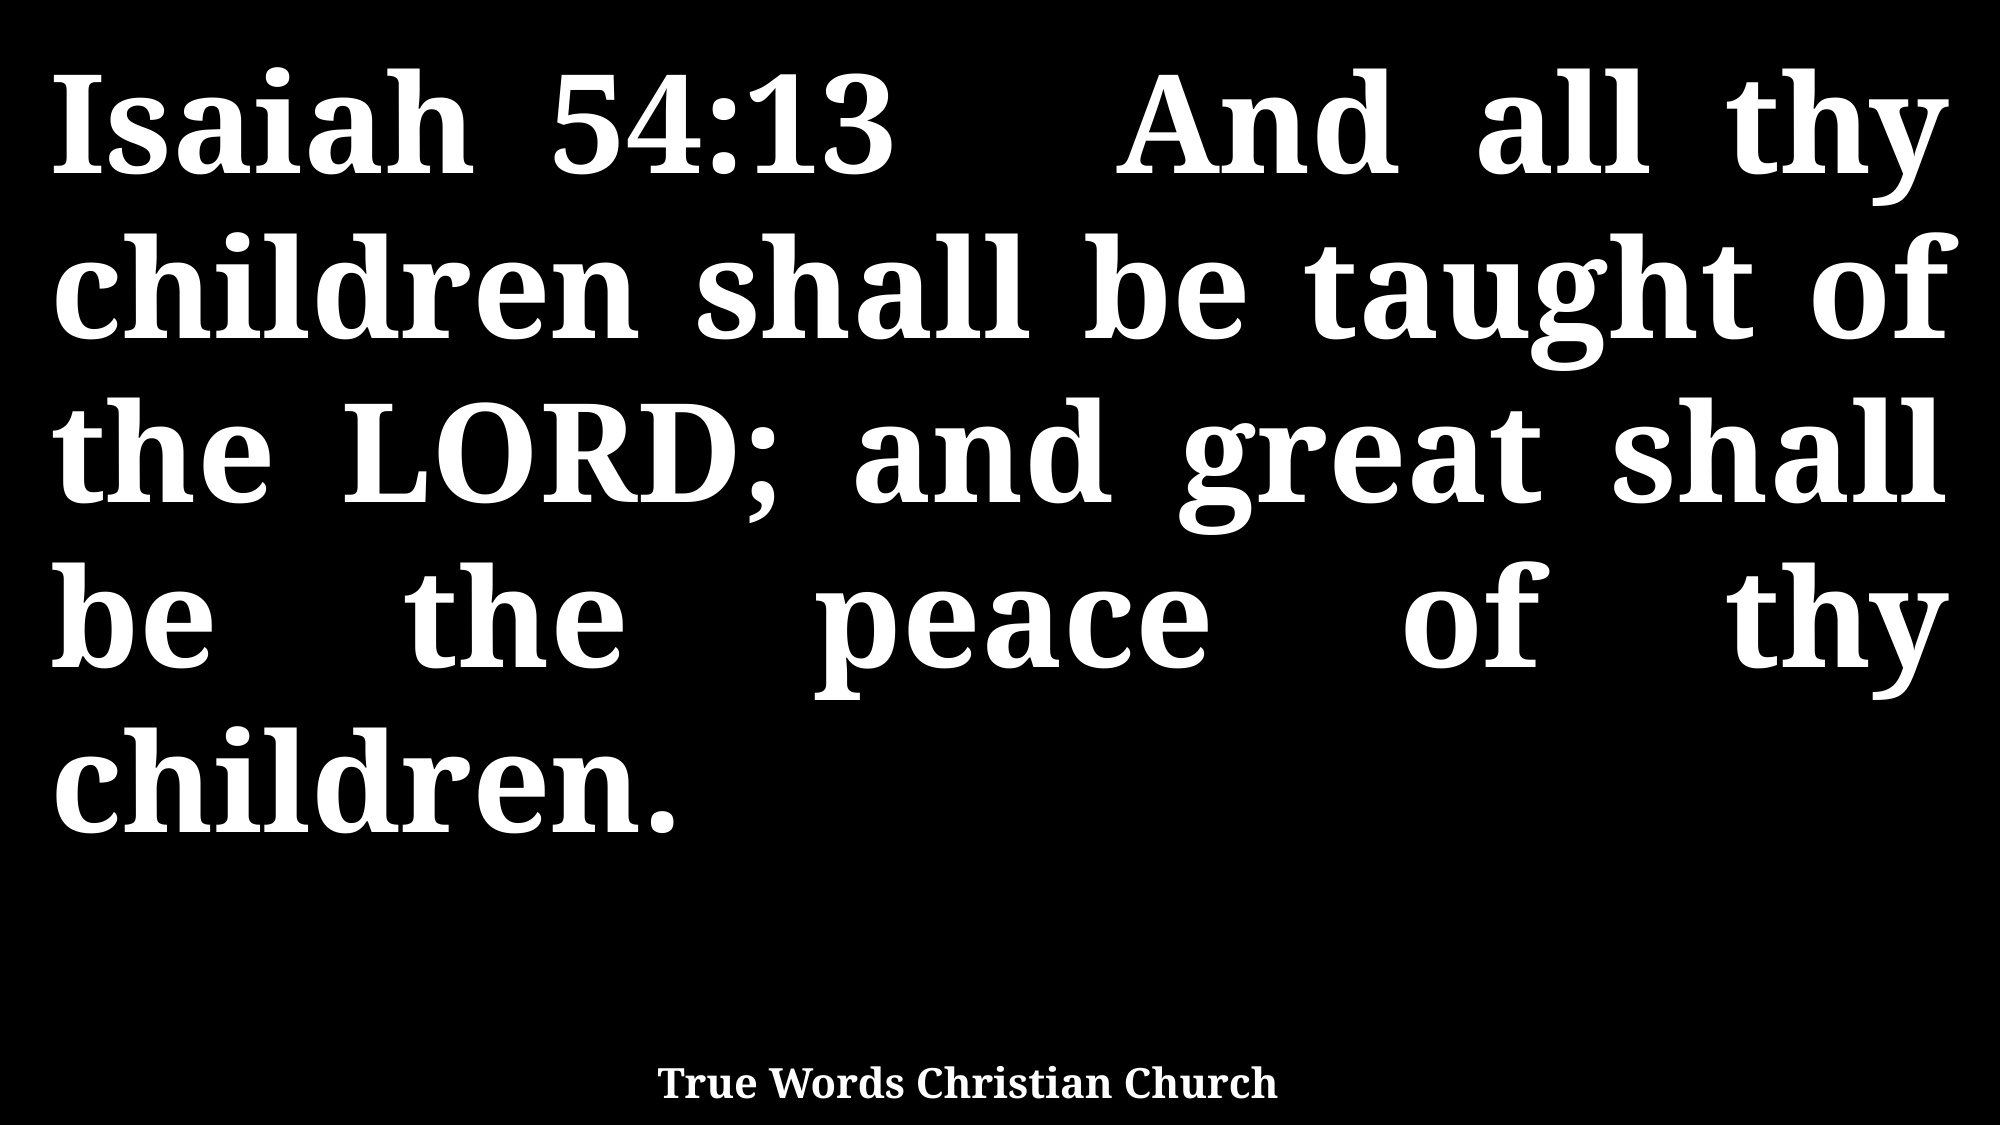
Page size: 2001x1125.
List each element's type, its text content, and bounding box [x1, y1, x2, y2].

text_box Isaiah 54:13 And all thy children shall be taught of the LORD; and great shall be the peace of thy children. [35, 28, 1965, 868]
text_box True Words Christian Church [642, 1049, 1294, 1114]
